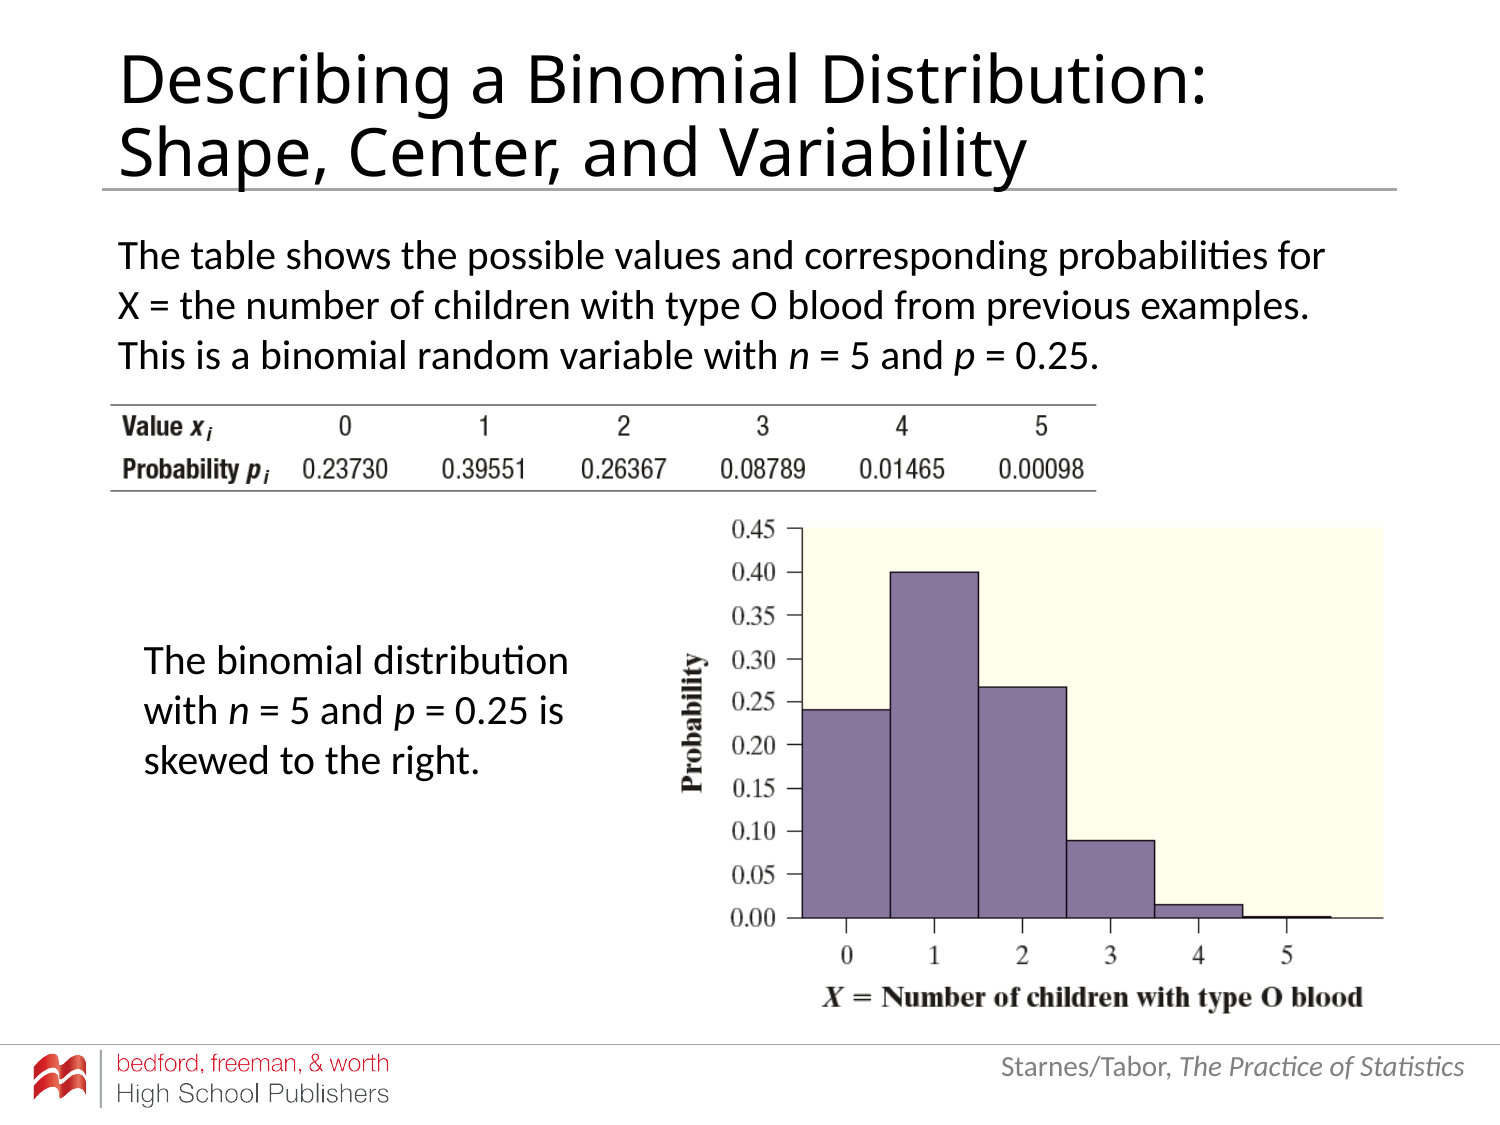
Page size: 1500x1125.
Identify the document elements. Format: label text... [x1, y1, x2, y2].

title Describing a Binomial Distribution: Shape, Center, and Variability [103, 59, 1397, 178]
picture [30, 1046, 392, 1111]
picture [103, 396, 1106, 499]
picture [667, 513, 1397, 1019]
text_box The table shows the possible values and corresponding probabilities for X = the number of children with type O blood from previous examples. This is a binomial random variable with n = 5 and p = 0.25. [103, 220, 1397, 386]
text_box The binomial distribution with n = 5 and p = 0.25 is skewed to the right. [128, 625, 588, 791]
